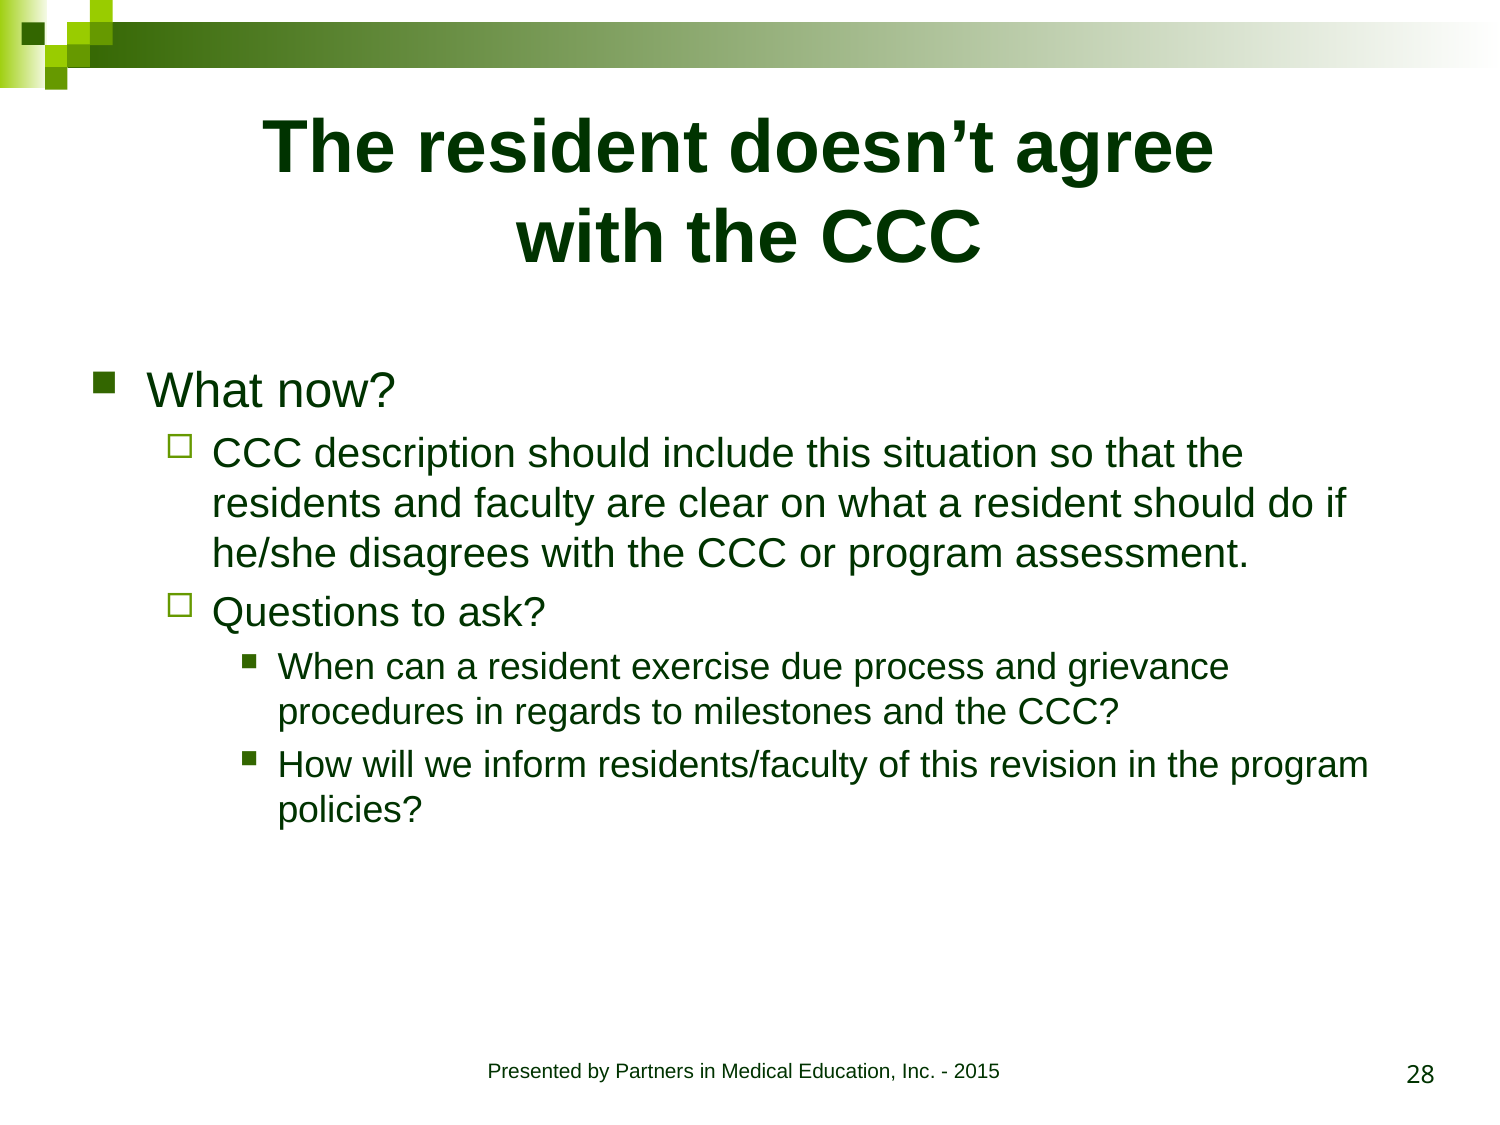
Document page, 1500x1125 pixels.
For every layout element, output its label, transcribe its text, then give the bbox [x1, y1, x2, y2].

title The resident doesn’t agree with the CCC [75, 75, 1425, 300]
slide_number 28 [1100, 1025, 1450, 1100]
footer Presented by Partners in Medical Education, Inc. - 2015 [412, 1050, 1075, 1100]
list What now? CCC description should include this situation so that the residents and faculty are clear on what a resident should do if he/she disagrees with the CCC or program assessment. Questions to ask? When can a resident exercise due process and grievance procedures in regards to milestones and the CCC? How will we inform residents/faculty of this revision in the program policies? [75, 350, 1425, 988]
